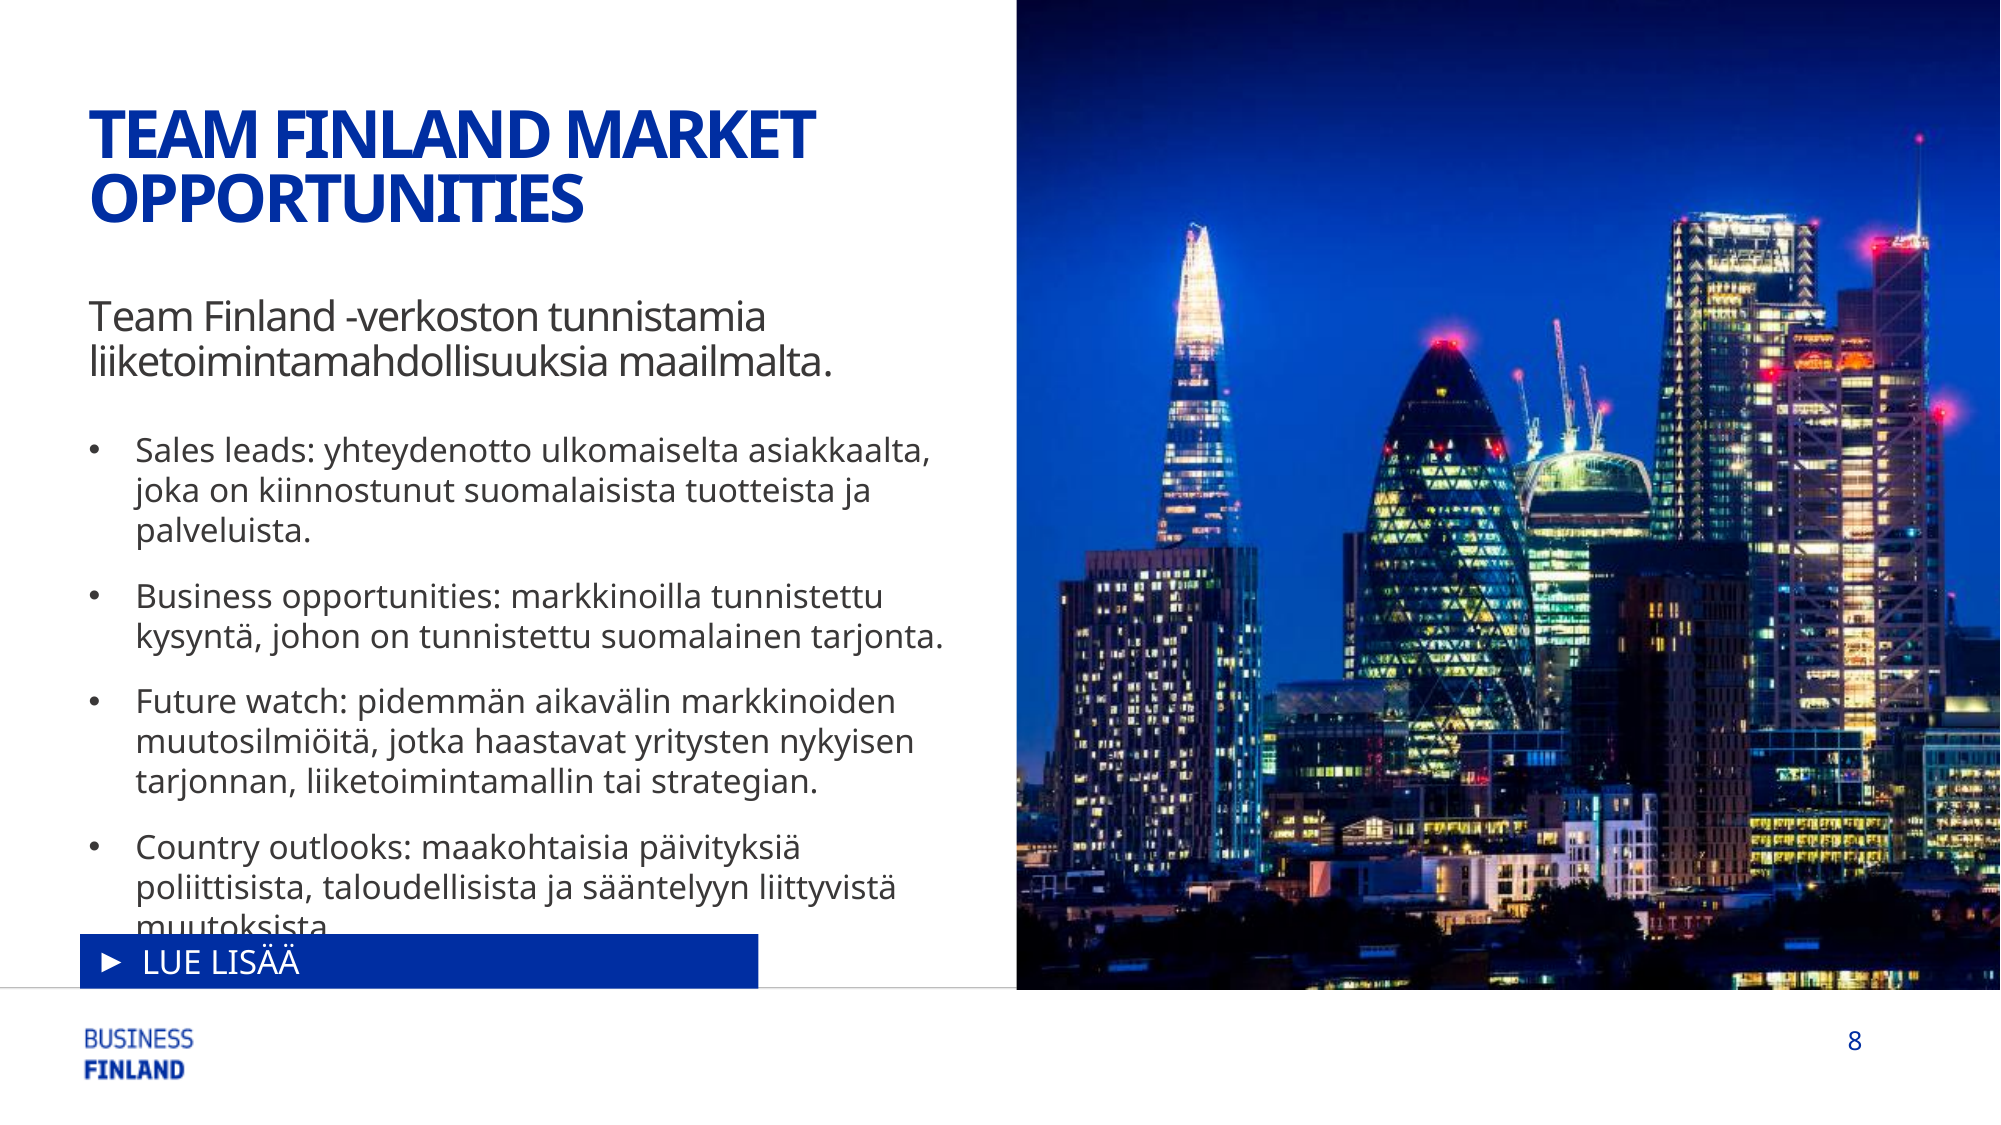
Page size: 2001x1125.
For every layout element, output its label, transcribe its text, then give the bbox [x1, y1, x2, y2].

text_box LUE LISÄÄ [80, 934, 759, 989]
list Sales leads: yhteydenotto ulkomaiselta asiakkaalta, joka on kiinnostunut suomalaisista tuotteista ja palveluista. Business opportunities: markkinoilla tunnistettu kysyntä, johon on tunnistettu suomalainen tarjonta. Future watch: pidemmän aikavälin markkinoiden muutosilmiöitä, jotka haastavat yritysten nykyisen tarjonnan, liiketoimintamallin tai strategian. Country outlooks: maakohtaisia päivityksiä poliittisista, taloudellisista ja sääntelyyn liittyvistä muutoksista. [80, 420, 985, 905]
list Team Finland -verkoston tunnistamia liiketoimintamahdollisuuksia maailmalta. [80, 287, 940, 371]
list TEAM FINLAND MARKET OPPORTUNITIES [80, 98, 884, 287]
picture [0, 0, 2000, 1125]
